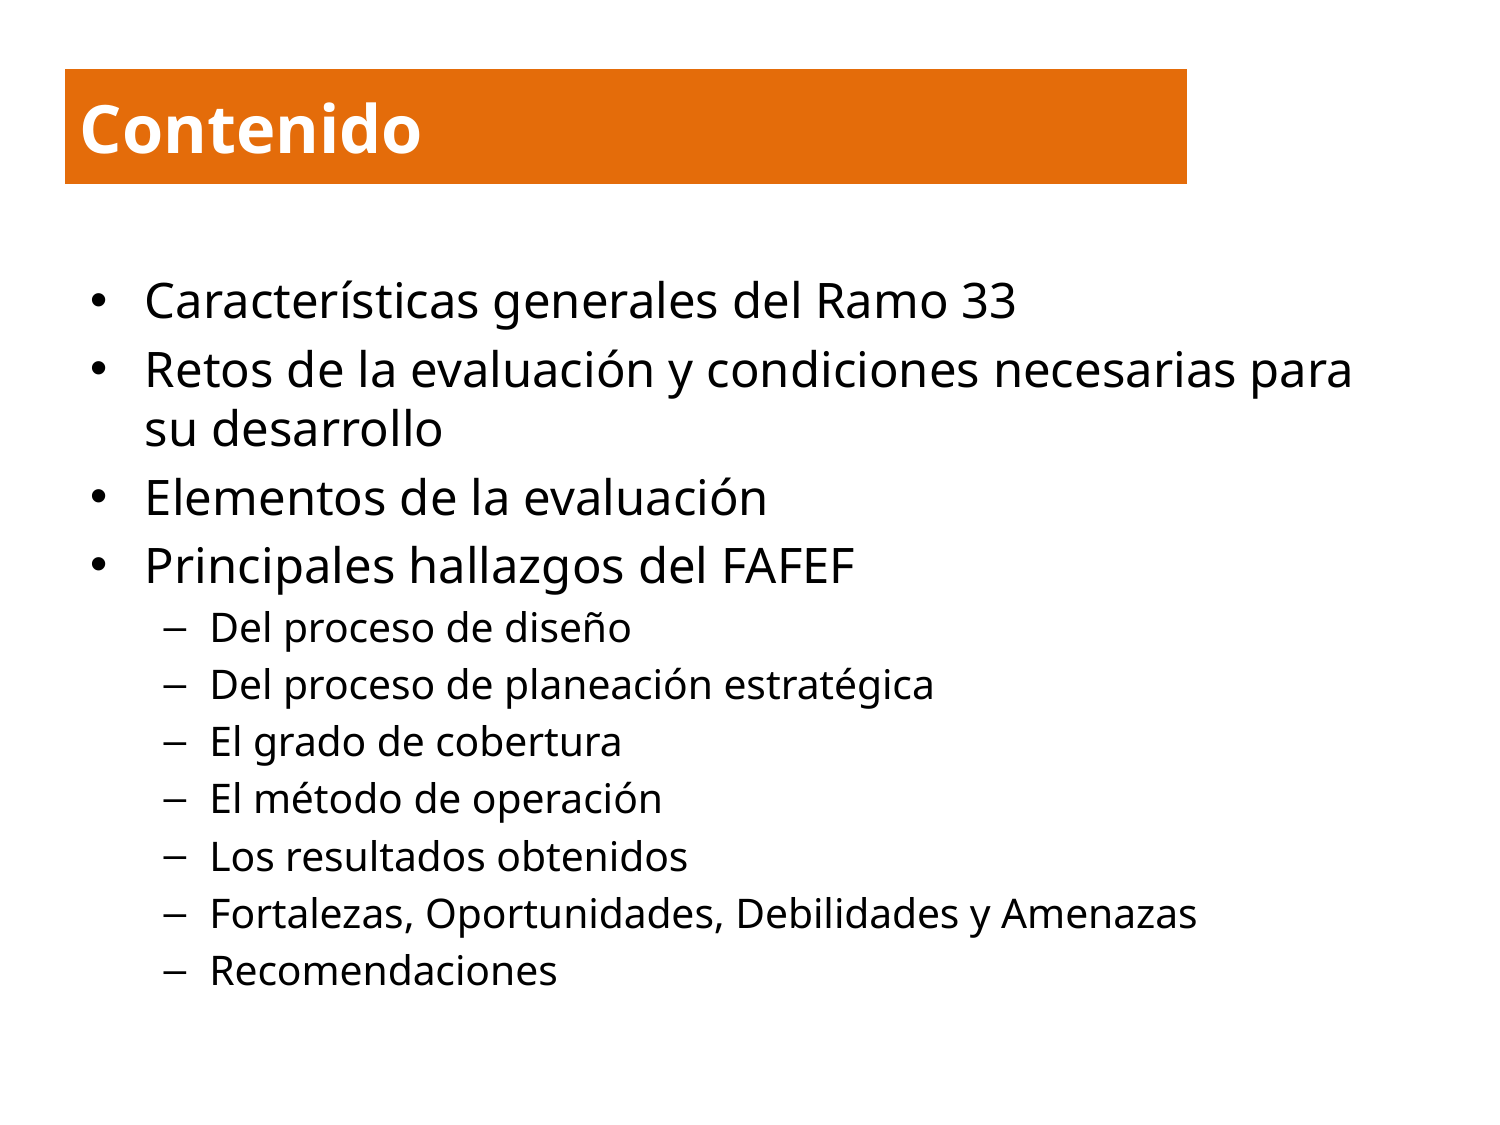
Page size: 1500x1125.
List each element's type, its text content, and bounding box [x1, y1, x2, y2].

text_box Contenido [63, 67, 1189, 187]
list Características generales del Ramo 33 Retos de la evaluación y condiciones necesarias para su desarrollo Elementos de la evaluación Principales hallazgos del FAFEF Del proceso de diseño Del proceso de planeación estratégica El grado de cobertura El método de operación Los resultados obtenidos Fortalezas, Oportunidades, Debilidades y Amenazas Recomendaciones [75, 262, 1425, 1005]
